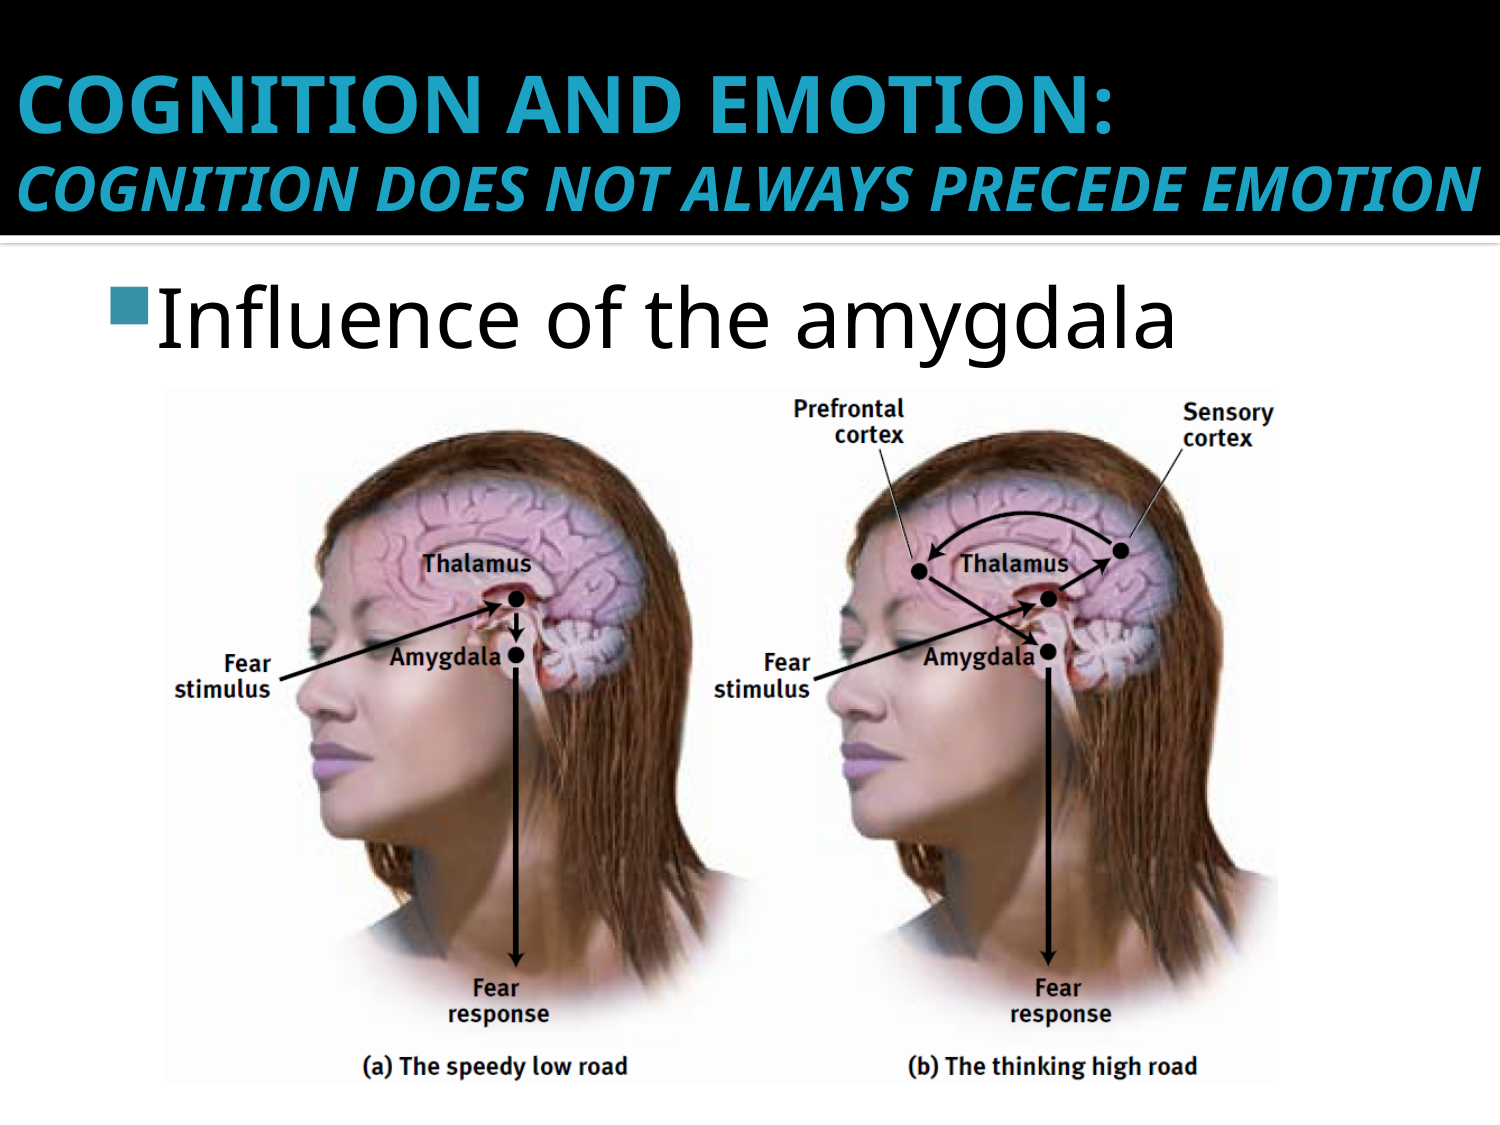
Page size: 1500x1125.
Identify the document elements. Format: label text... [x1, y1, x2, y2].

title COGNITION AND EMOTION: COGNITION DOES NOT ALWAYS PRECEDE EMOTION [0, 45, 1500, 233]
list Influence of the amygdala [75, 249, 1425, 1009]
picture [162, 387, 1288, 1084]
